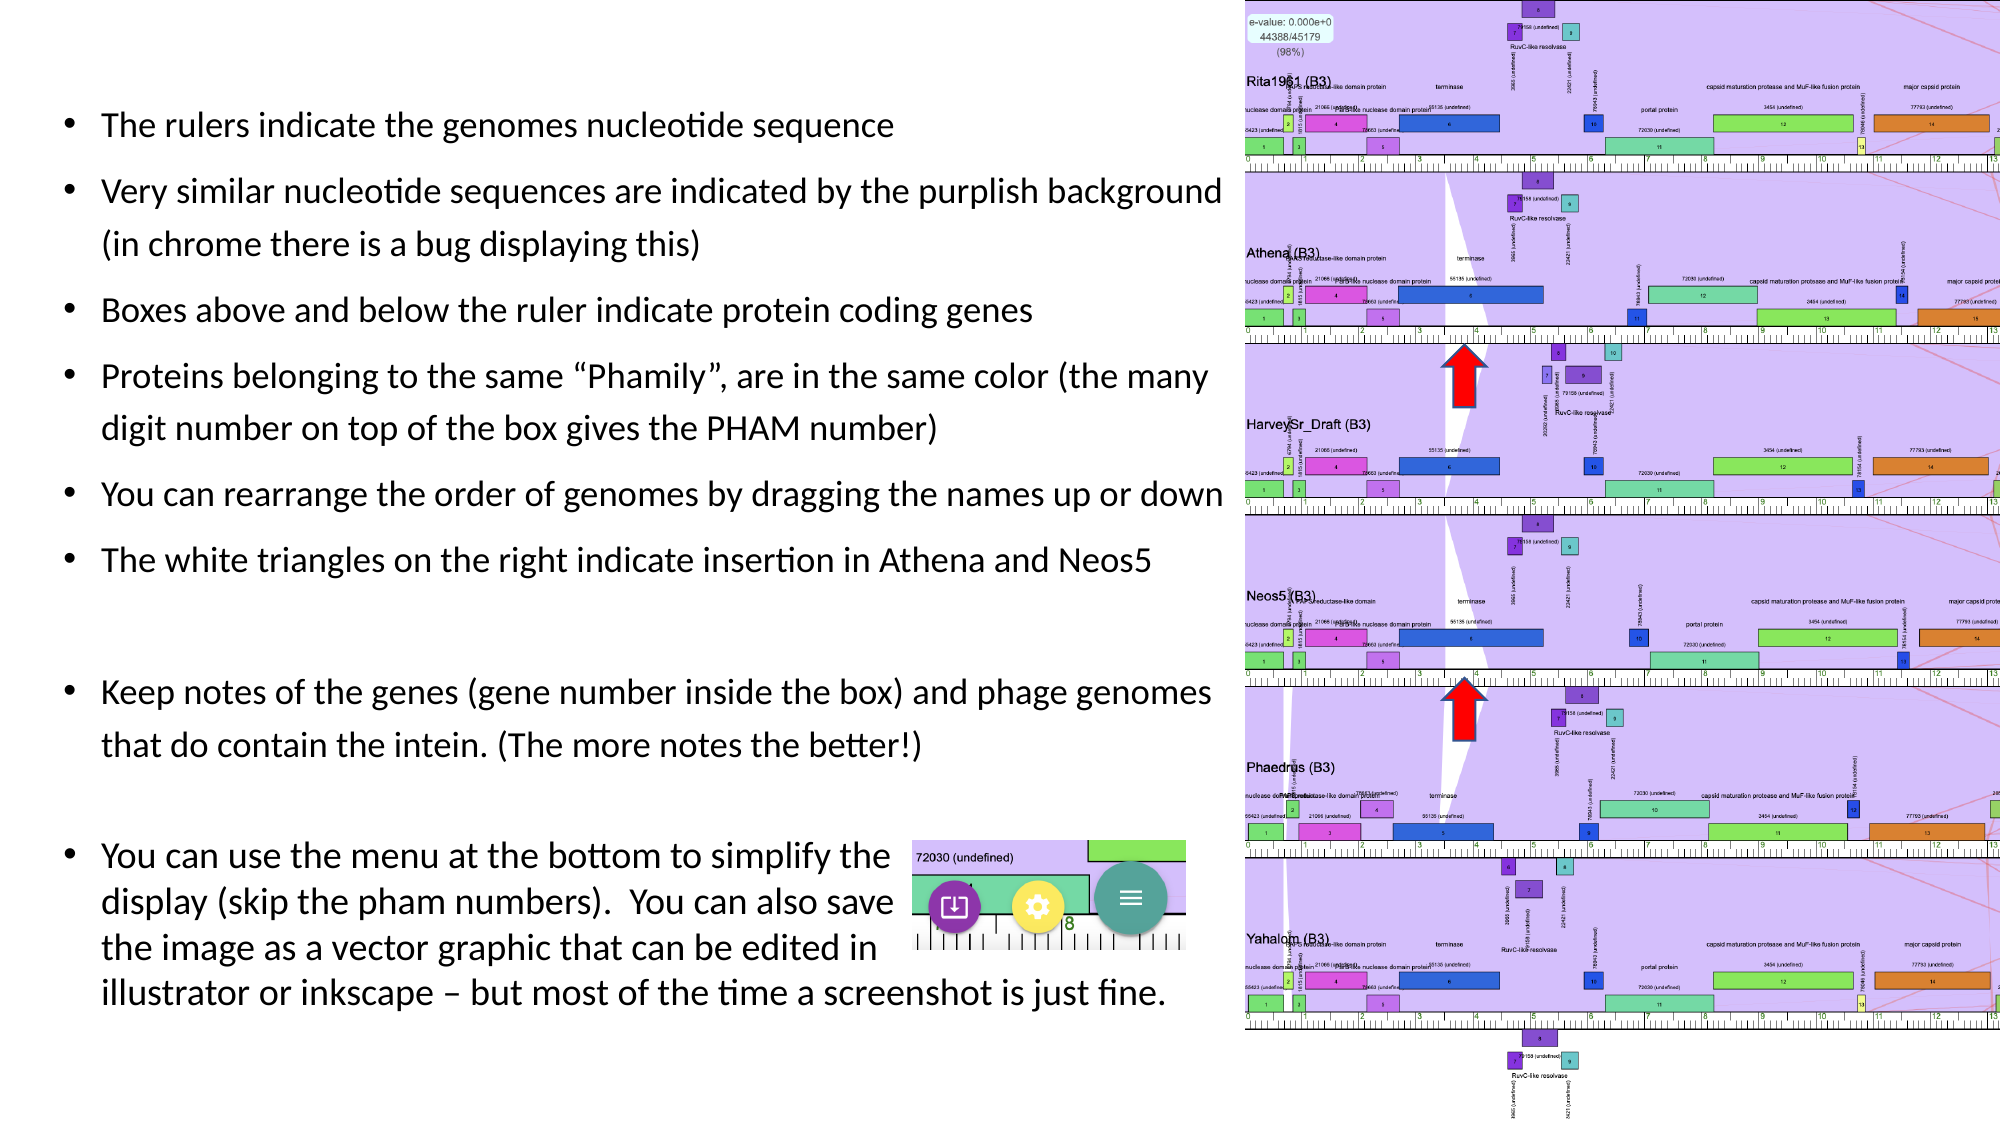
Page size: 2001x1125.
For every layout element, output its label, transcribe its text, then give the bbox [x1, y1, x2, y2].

picture [912, 840, 1186, 950]
picture [1245, 0, 2000, 1125]
list The rulers indicate the genomes nucleotide sequence Very similar nucleotide sequences are indicated by the purplish background (in chrome there is a bug displaying this) Boxes above and below the ruler indicate protein coding genes Proteins belonging to the same “Phamily”, are in the same color (the many digit number on top of the box gives the PHAM number) You can rearrange the order of genomes by dragging the names up or down The white triangles on the right indicate insertion in Athena and Neos5 Keep notes of the genes (gene number inside the box) and phage genomes that do contain the intein. (The more notes the better!) You can use the menu at the bottom to simplify the display (skip the pham numbers). You can also save the image as a vector graphic that can be edited in illustrator or inkscape – but most of the time a screenshot is just fine. [48, 84, 1245, 1078]
